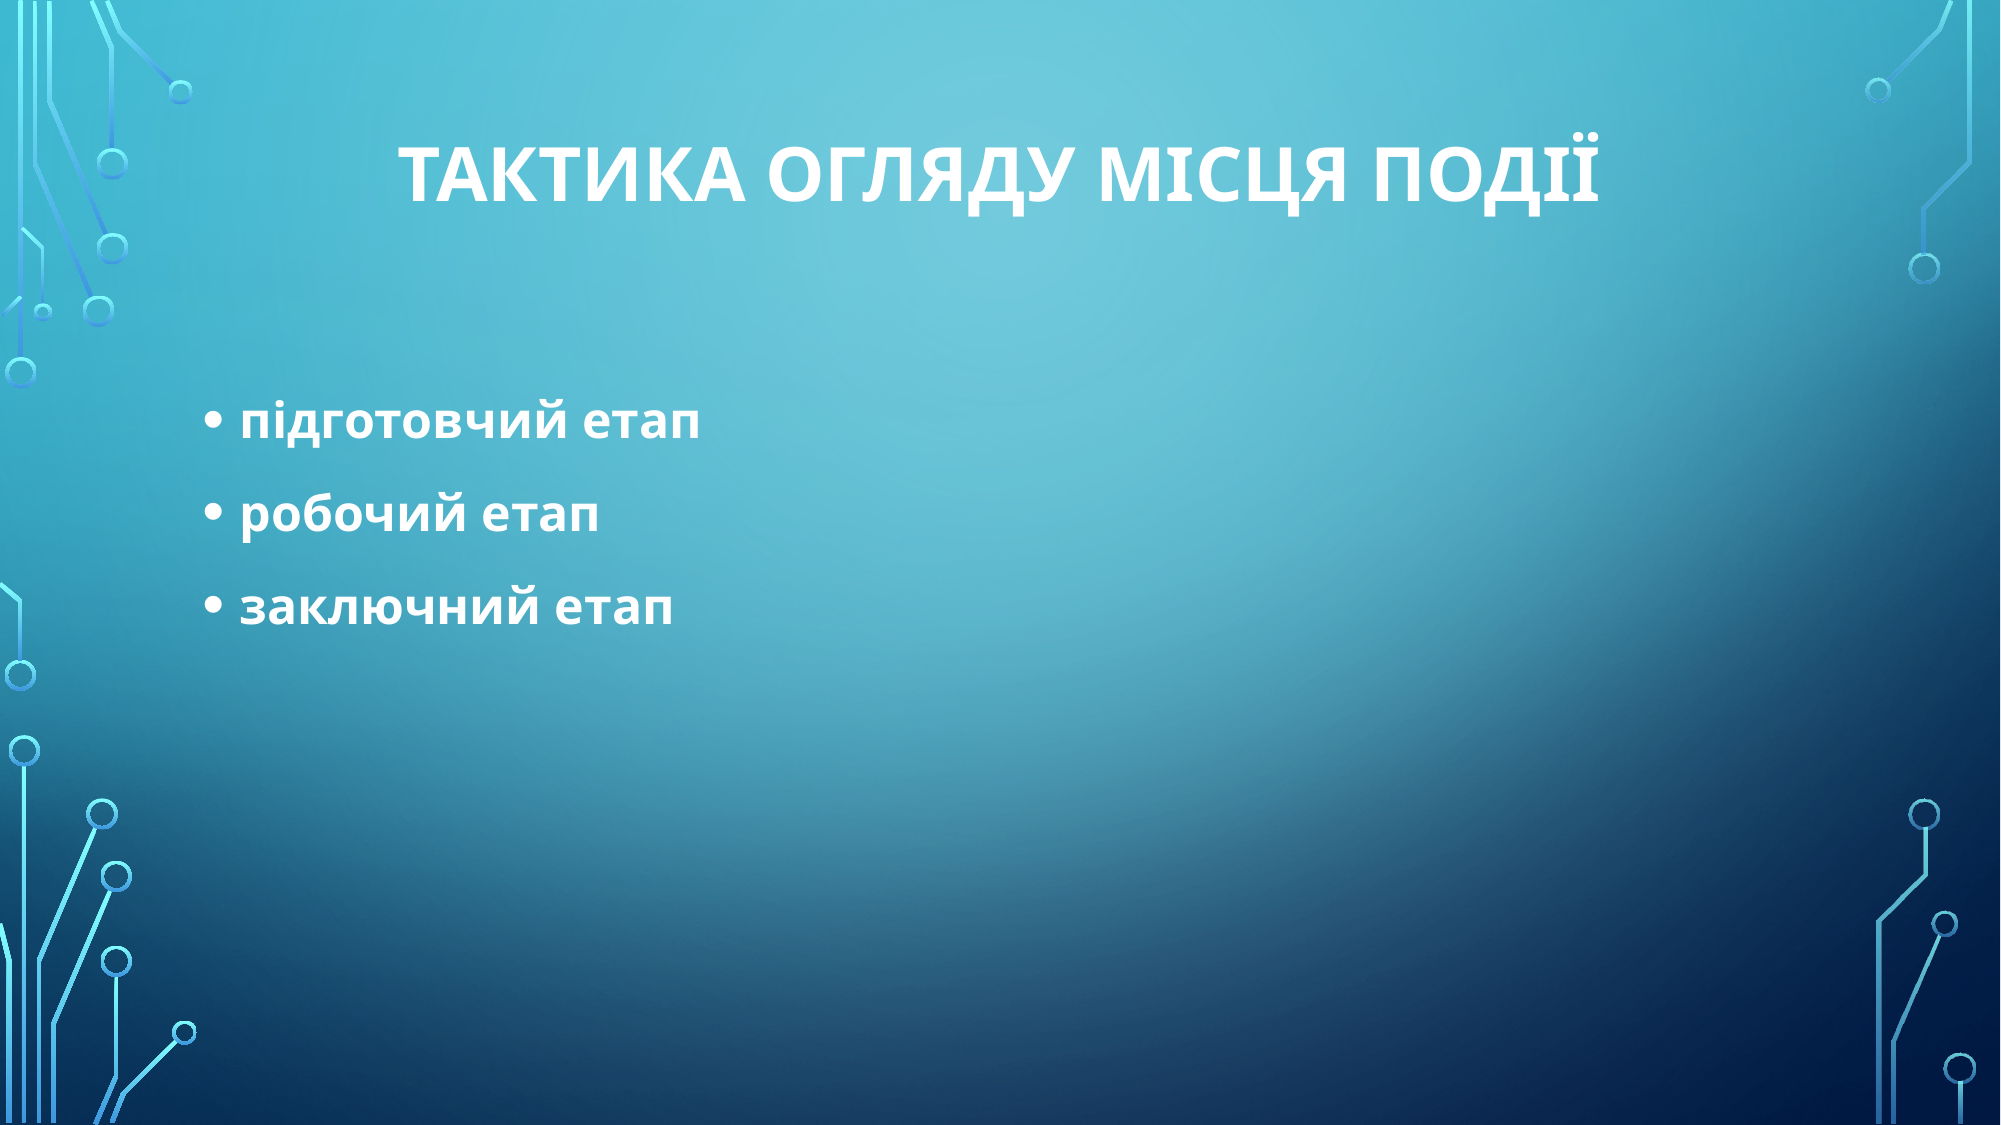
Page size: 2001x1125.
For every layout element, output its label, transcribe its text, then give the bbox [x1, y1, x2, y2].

title Тактика огляду місця події [187, 101, 1813, 344]
list підготовчий етап робочий етап заключний етап [187, 369, 1813, 950]
